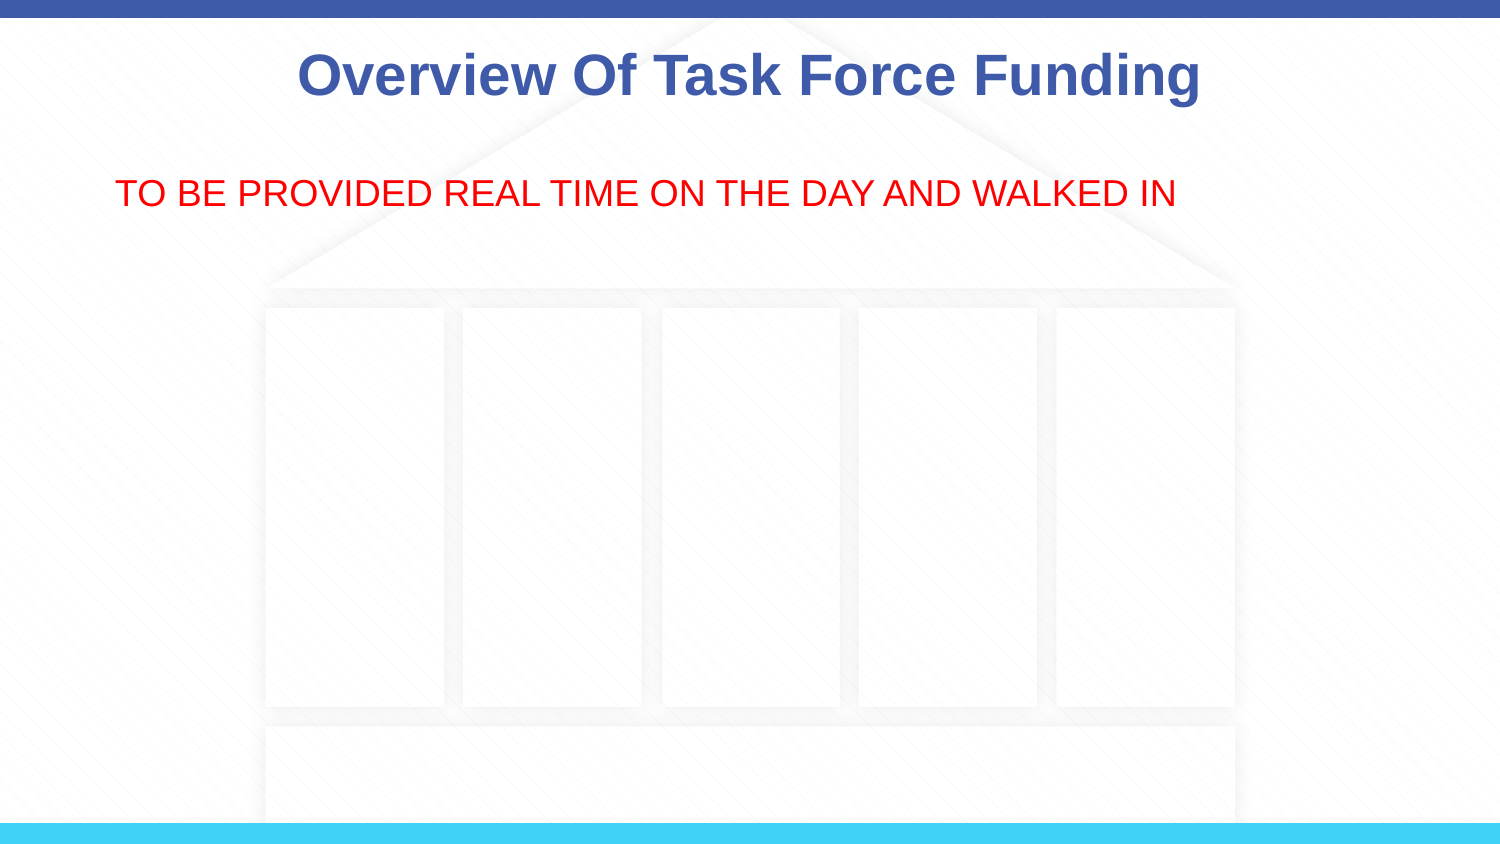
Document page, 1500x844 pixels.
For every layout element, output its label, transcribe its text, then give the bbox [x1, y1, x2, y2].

title Overview Of Task Force Funding [75, 20, 1425, 125]
picture [0, 0, 1500, 844]
text_box TO BE PROVIDED REAL TIME ON THE DAY AND WALKED IN [100, 161, 1306, 222]
